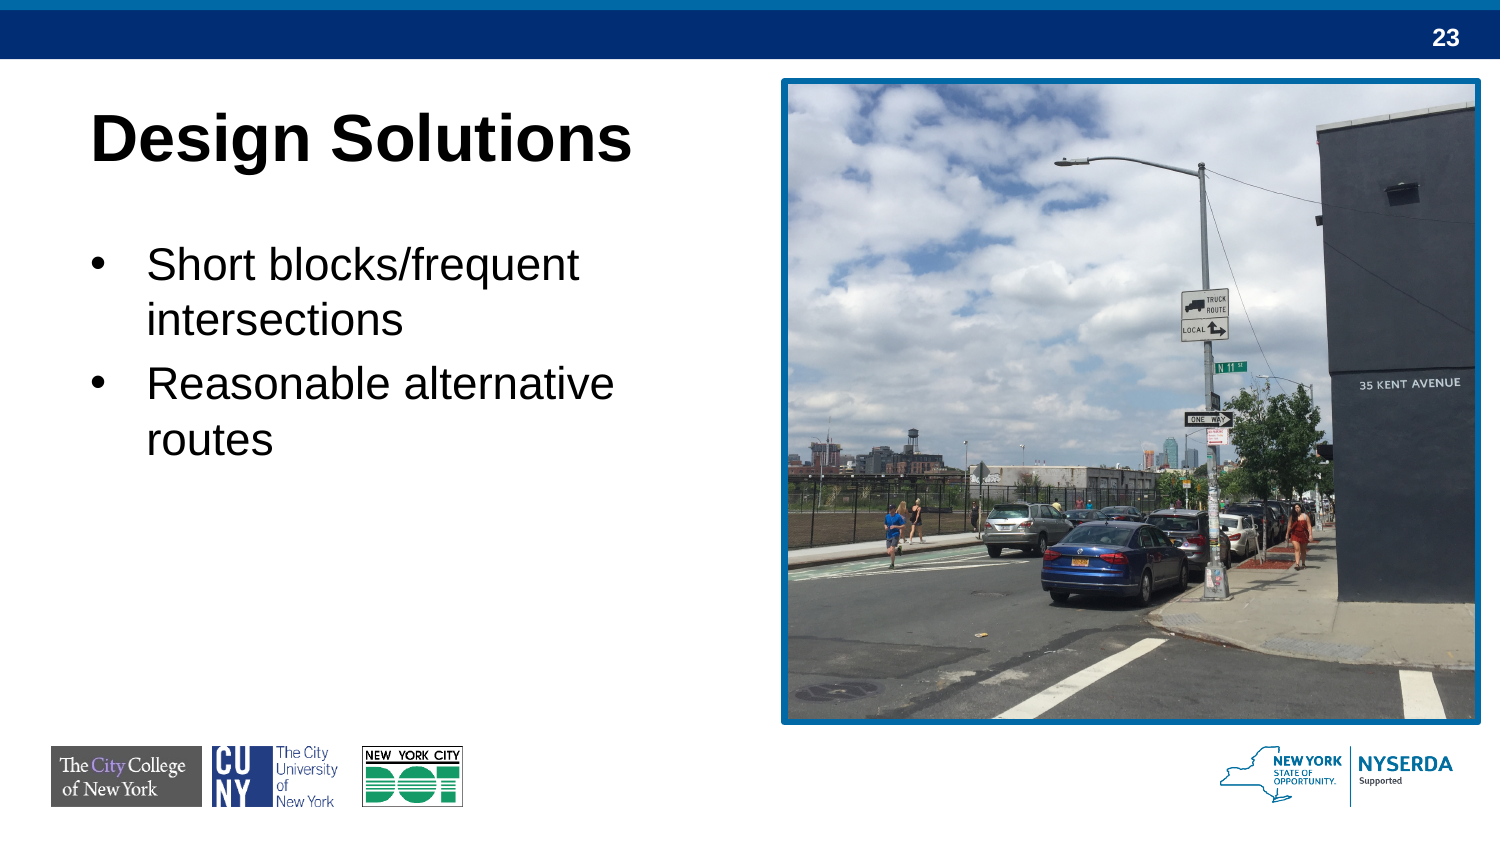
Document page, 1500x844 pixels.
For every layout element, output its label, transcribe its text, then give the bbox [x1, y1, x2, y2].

list Short blocks/frequent intersections Reasonable alternative routes [75, 227, 750, 747]
picture [1220, 746, 1349, 807]
title Design Solutions [75, 64, 1425, 206]
picture [51, 746, 202, 807]
picture [362, 747, 463, 807]
picture [787, 84, 1476, 720]
picture [212, 747, 340, 807]
picture [1352, 746, 1453, 807]
